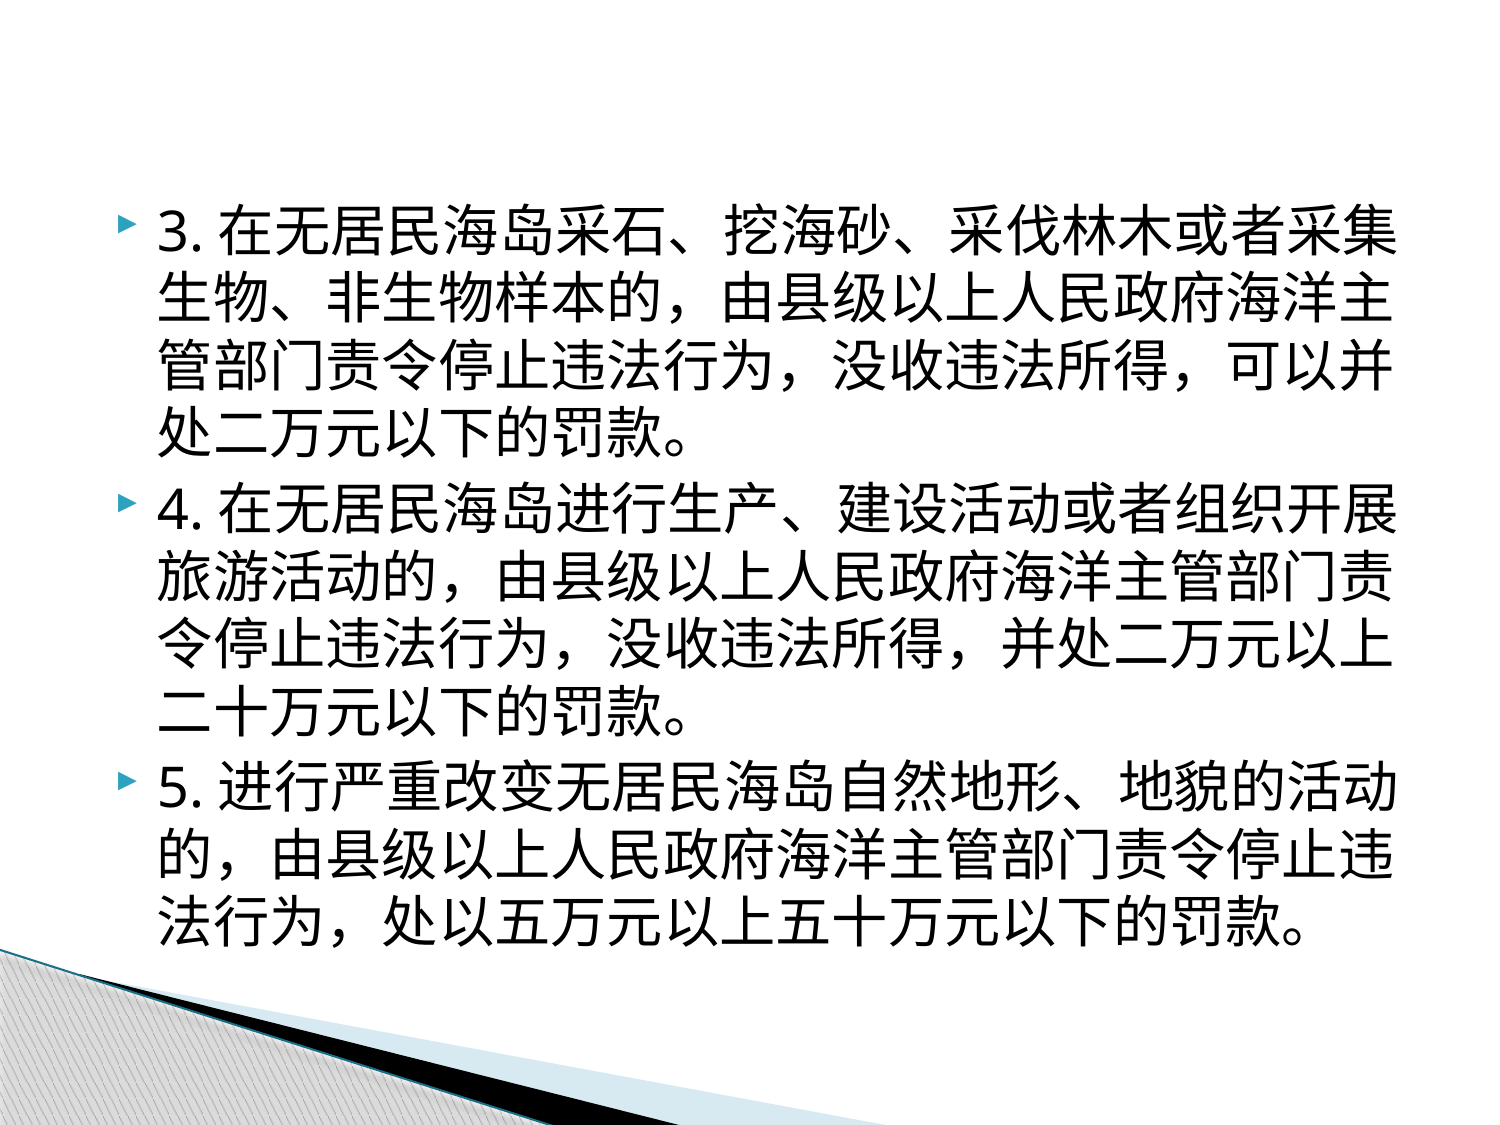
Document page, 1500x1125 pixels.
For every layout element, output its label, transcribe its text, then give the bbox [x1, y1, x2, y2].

list 3.在无居民海岛采石、挖海砂、采伐林木或者采集生物、非生物样本的，由县级以上人民政府海洋主管部门责令停止违法行为，没收违法所得，可以并处二万元以下的罚款。 4.在无居民海岛进行生产、建设活动或者组织开展旅游活动的，由县级以上人民政府海洋主管部门责令停止违法行为，没收违法所得，并处二万元以上二十万元以下的罚款。 5.进行严重改变无居民海岛自然地形、地貌的活动的，由县级以上人民政府海洋主管部门责令停止违法行为，处以五万元以上五十万元以下的罚款。 [81, 187, 1433, 985]
